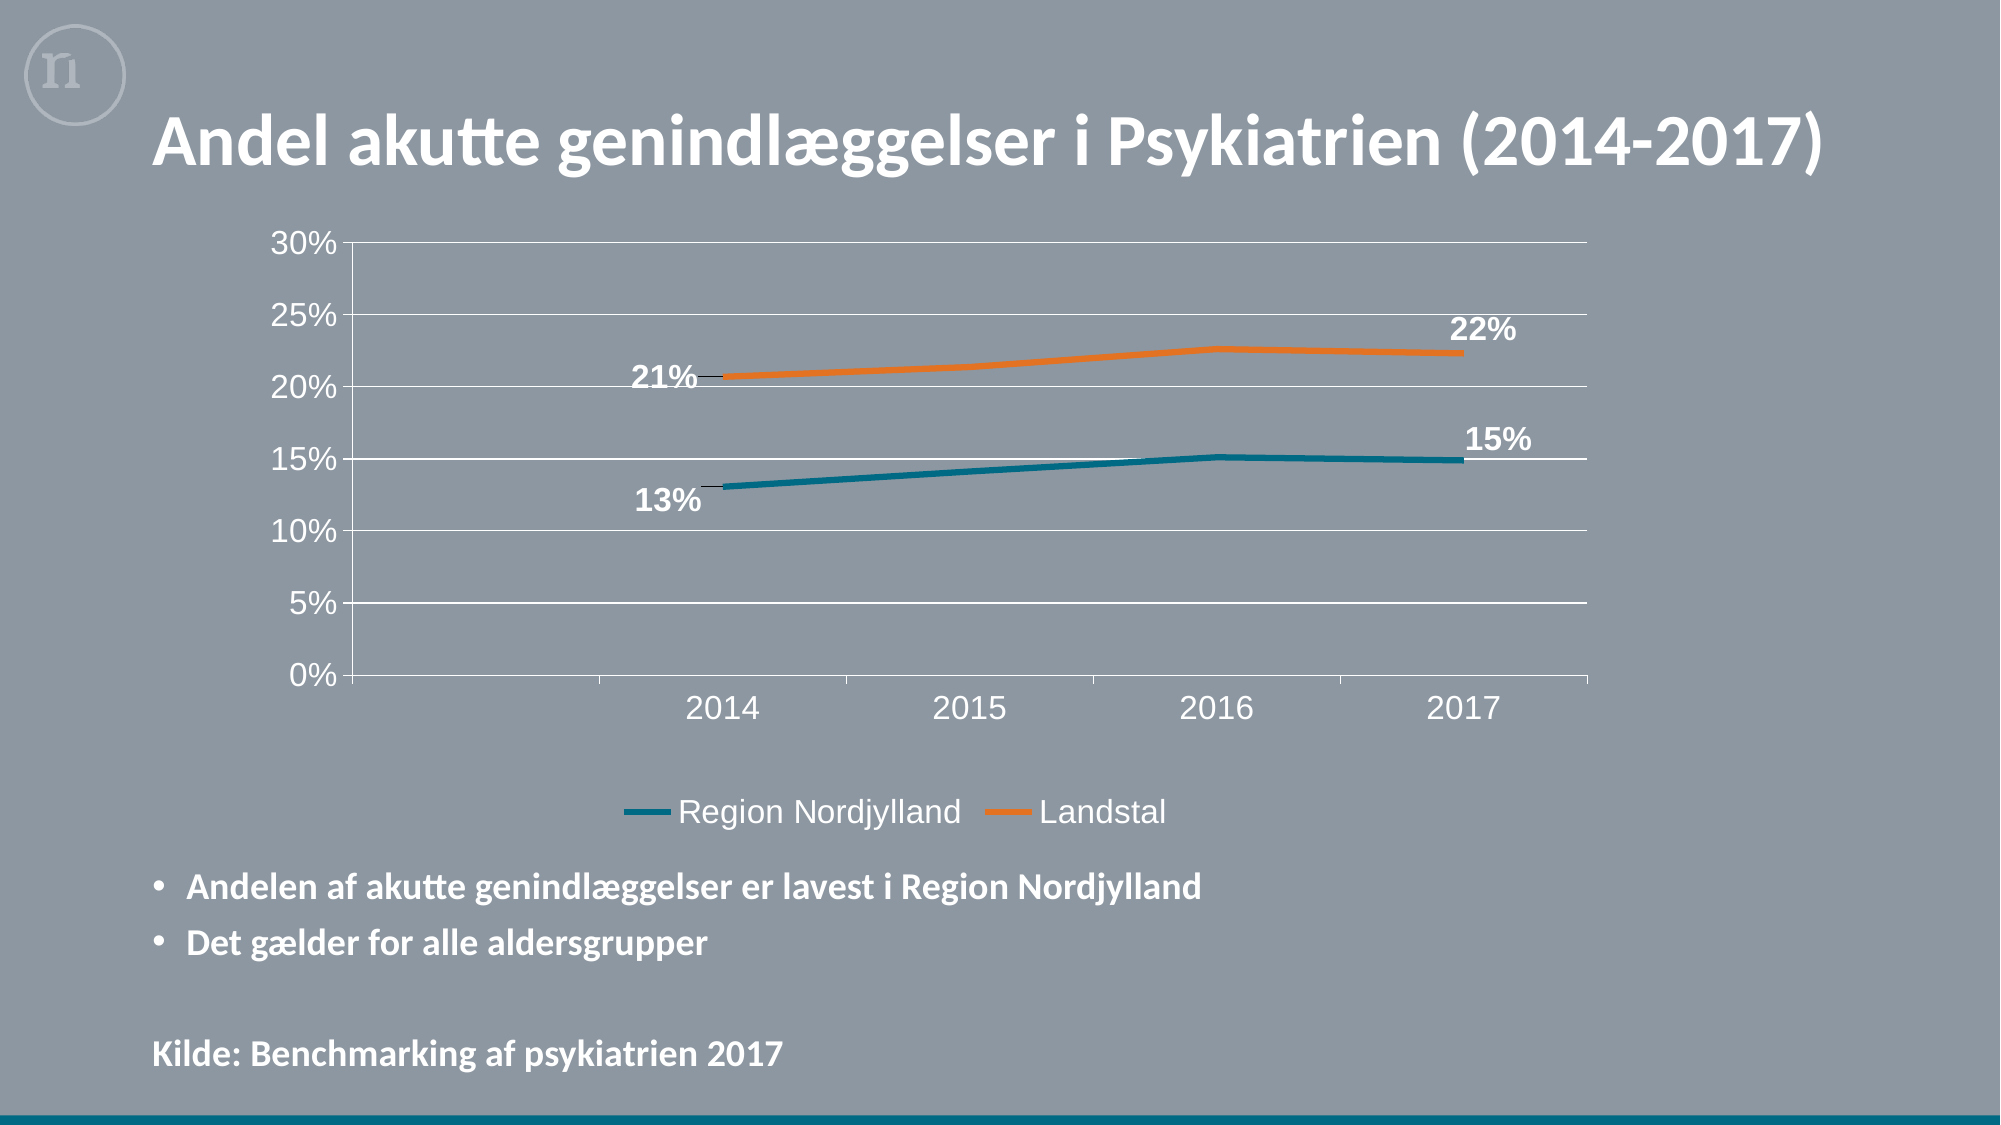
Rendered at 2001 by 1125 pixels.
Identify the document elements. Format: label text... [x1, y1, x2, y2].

chart [158, 201, 1633, 837]
title Andel akutte genindlæggelser i Psykiatrien (2014-2017) [137, 0, 1863, 202]
picture [24, 24, 126, 126]
list Andelen af akutte genindlæggelser er lavest i Region Nordjylland Det gælder for alle aldersgrupper Kilde: Benchmarking af psykiatrien 2017 [137, 386, 1863, 1085]
